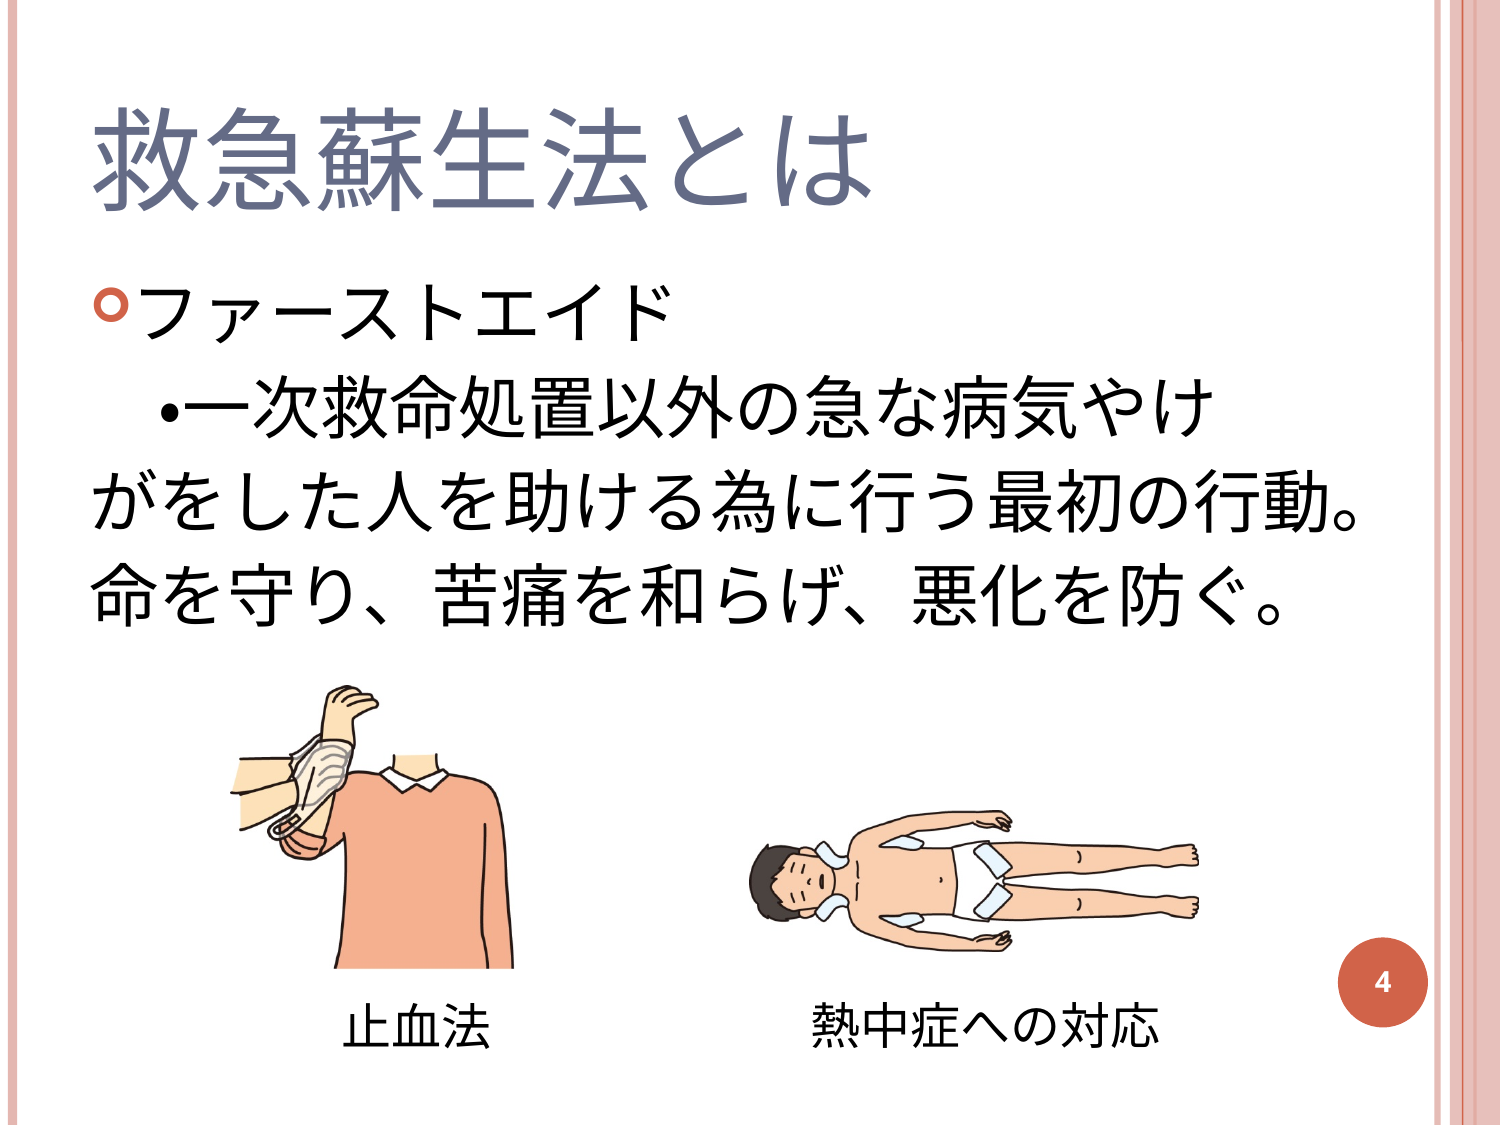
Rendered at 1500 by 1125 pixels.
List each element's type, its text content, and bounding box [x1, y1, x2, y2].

title 救急蘇生法とは [75, 45, 939, 233]
slide_number 4 [1333, 940, 1434, 1027]
text_box 止血法 [277, 987, 555, 1063]
list ファーストエイド ・一次救命処置以外の急な病気やけ がをした人を助ける為に行う最初の行動。 命を守り、苦痛を和らげ、悪化を防ぐ。 [75, 262, 1388, 693]
text_box 熱中症への対応 [773, 987, 1198, 1062]
picture [229, 684, 522, 989]
picture [748, 810, 1199, 952]
